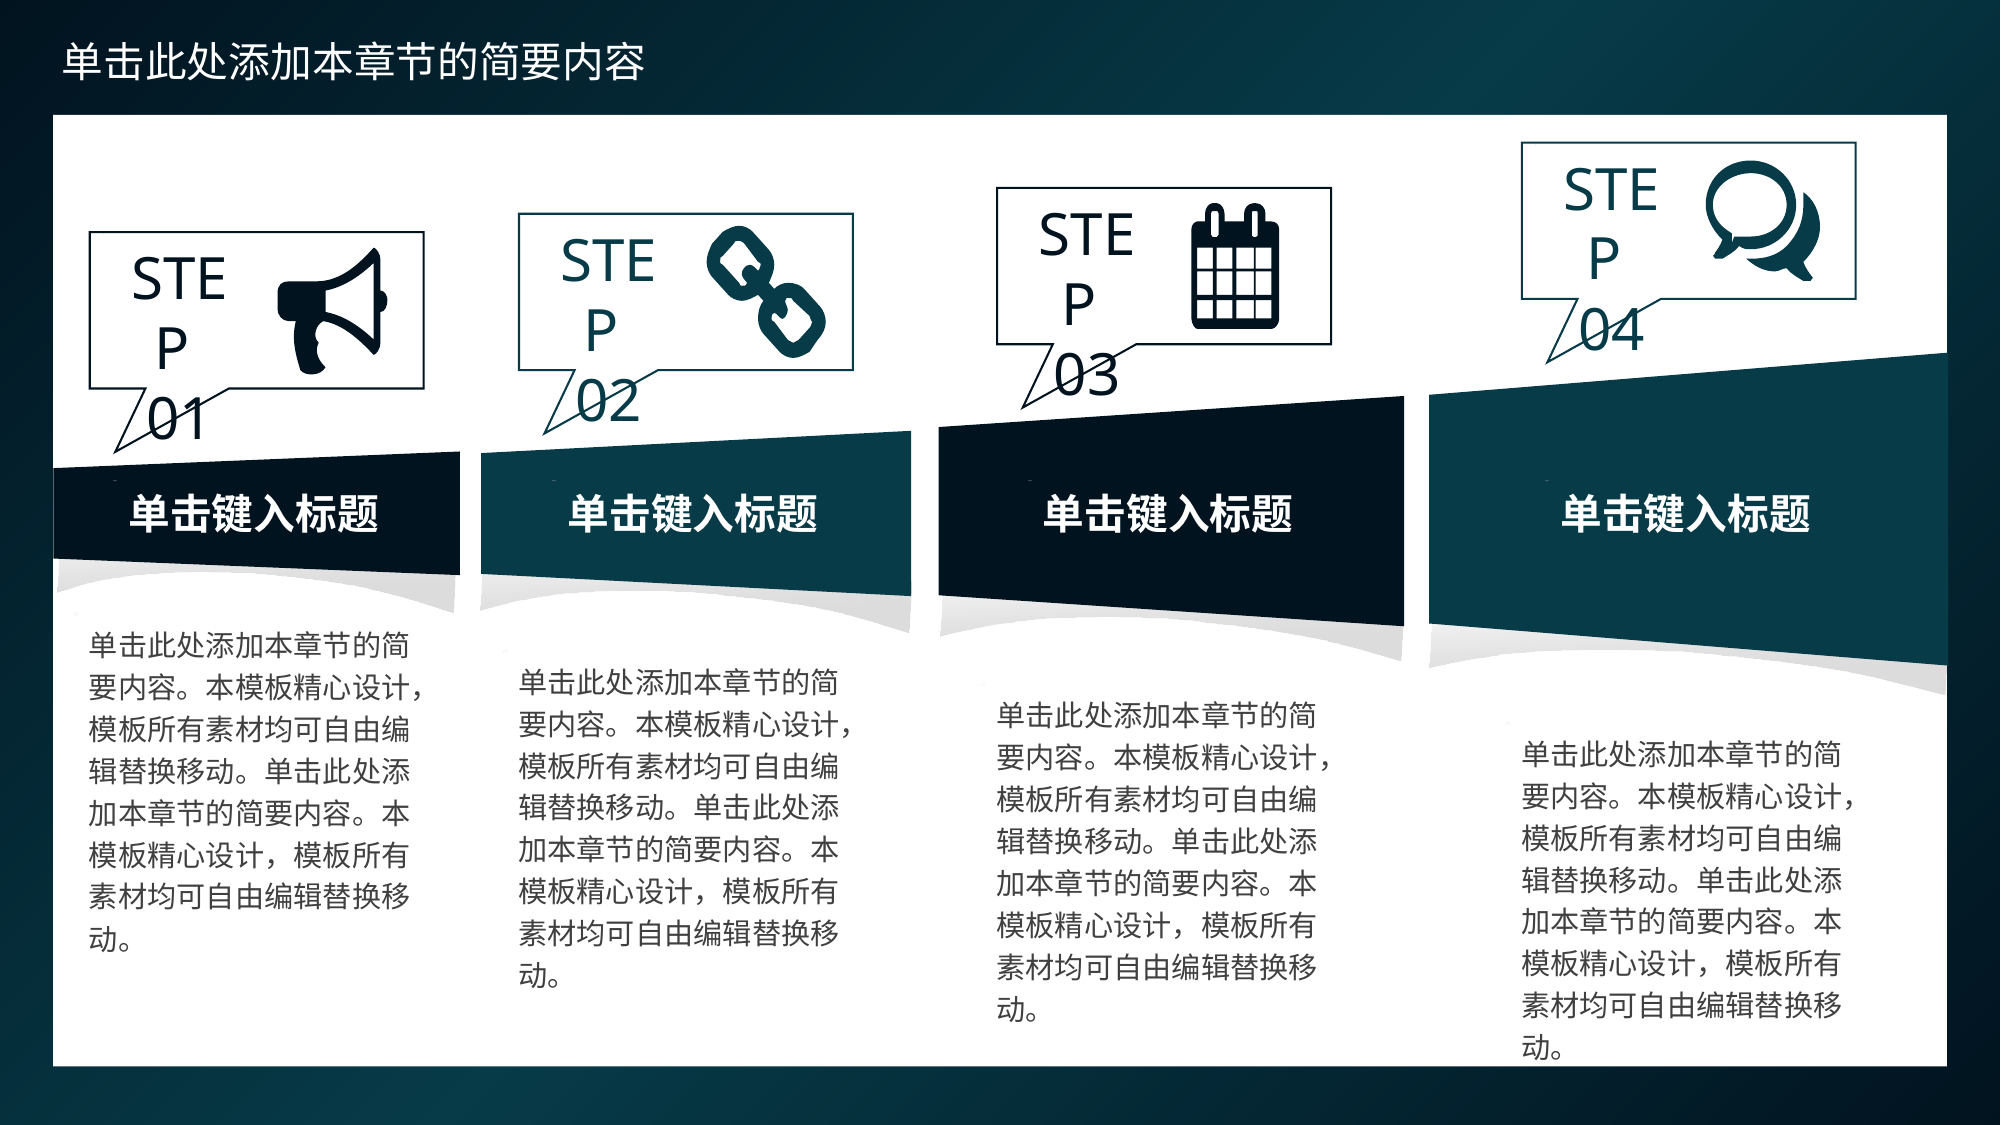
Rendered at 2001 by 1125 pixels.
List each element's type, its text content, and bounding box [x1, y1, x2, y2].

text_box 单击此处添加本章节的简要内容。本模板精心设计，模板所有素材均可自由编辑替换移动。单击此处添加本章节的简要内容。本模板精心设计，模板所有素材均可自由编辑替换移动。 [981, 683, 1347, 1034]
text_box STEP 04 [1534, 144, 1689, 352]
text_box 单击此处添加本章节的简要内容。本模板精心设计，模板所有素材均可自由编辑替换移动。单击此处添加本章节的简要内容。本模板精心设计，模板所有素材均可自由编辑替换移动。 [74, 612, 439, 964]
text_box 单击此处添加本章节的简要内容。本模板精心设计，模板所有素材均可自由编辑替换移动。单击此处添加本章节的简要内容。本模板精心设计，模板所有素材均可自由编辑替换移动。 [1506, 721, 1871, 1072]
text_box [1191, 203, 1280, 329]
text_box [277, 247, 388, 375]
text_box [996, 186, 1333, 346]
text_box [88, 231, 425, 390]
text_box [938, 395, 1405, 649]
text_box [1520, 141, 1857, 300]
text_box STEP 01 [102, 233, 257, 451]
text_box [480, 430, 912, 622]
text_box [1705, 160, 1797, 259]
text_box STEP 03 [1010, 189, 1165, 395]
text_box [53, 451, 460, 603]
text_box 单击此处添加本章节的简要内容 [46, 28, 713, 93]
text_box 单击此处添加本章节的简要内容。本模板精心设计，模板所有素材均可自由编辑替换移动。单击此处添加本章节的简要内容。本模板精心设计，模板所有素材均可自由编辑替换移动。 [503, 649, 869, 1000]
text_box [706, 225, 826, 358]
text_box [1746, 192, 1821, 281]
text_box STEP 02 [531, 215, 686, 430]
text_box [1429, 352, 1949, 682]
text_box [517, 212, 854, 372]
